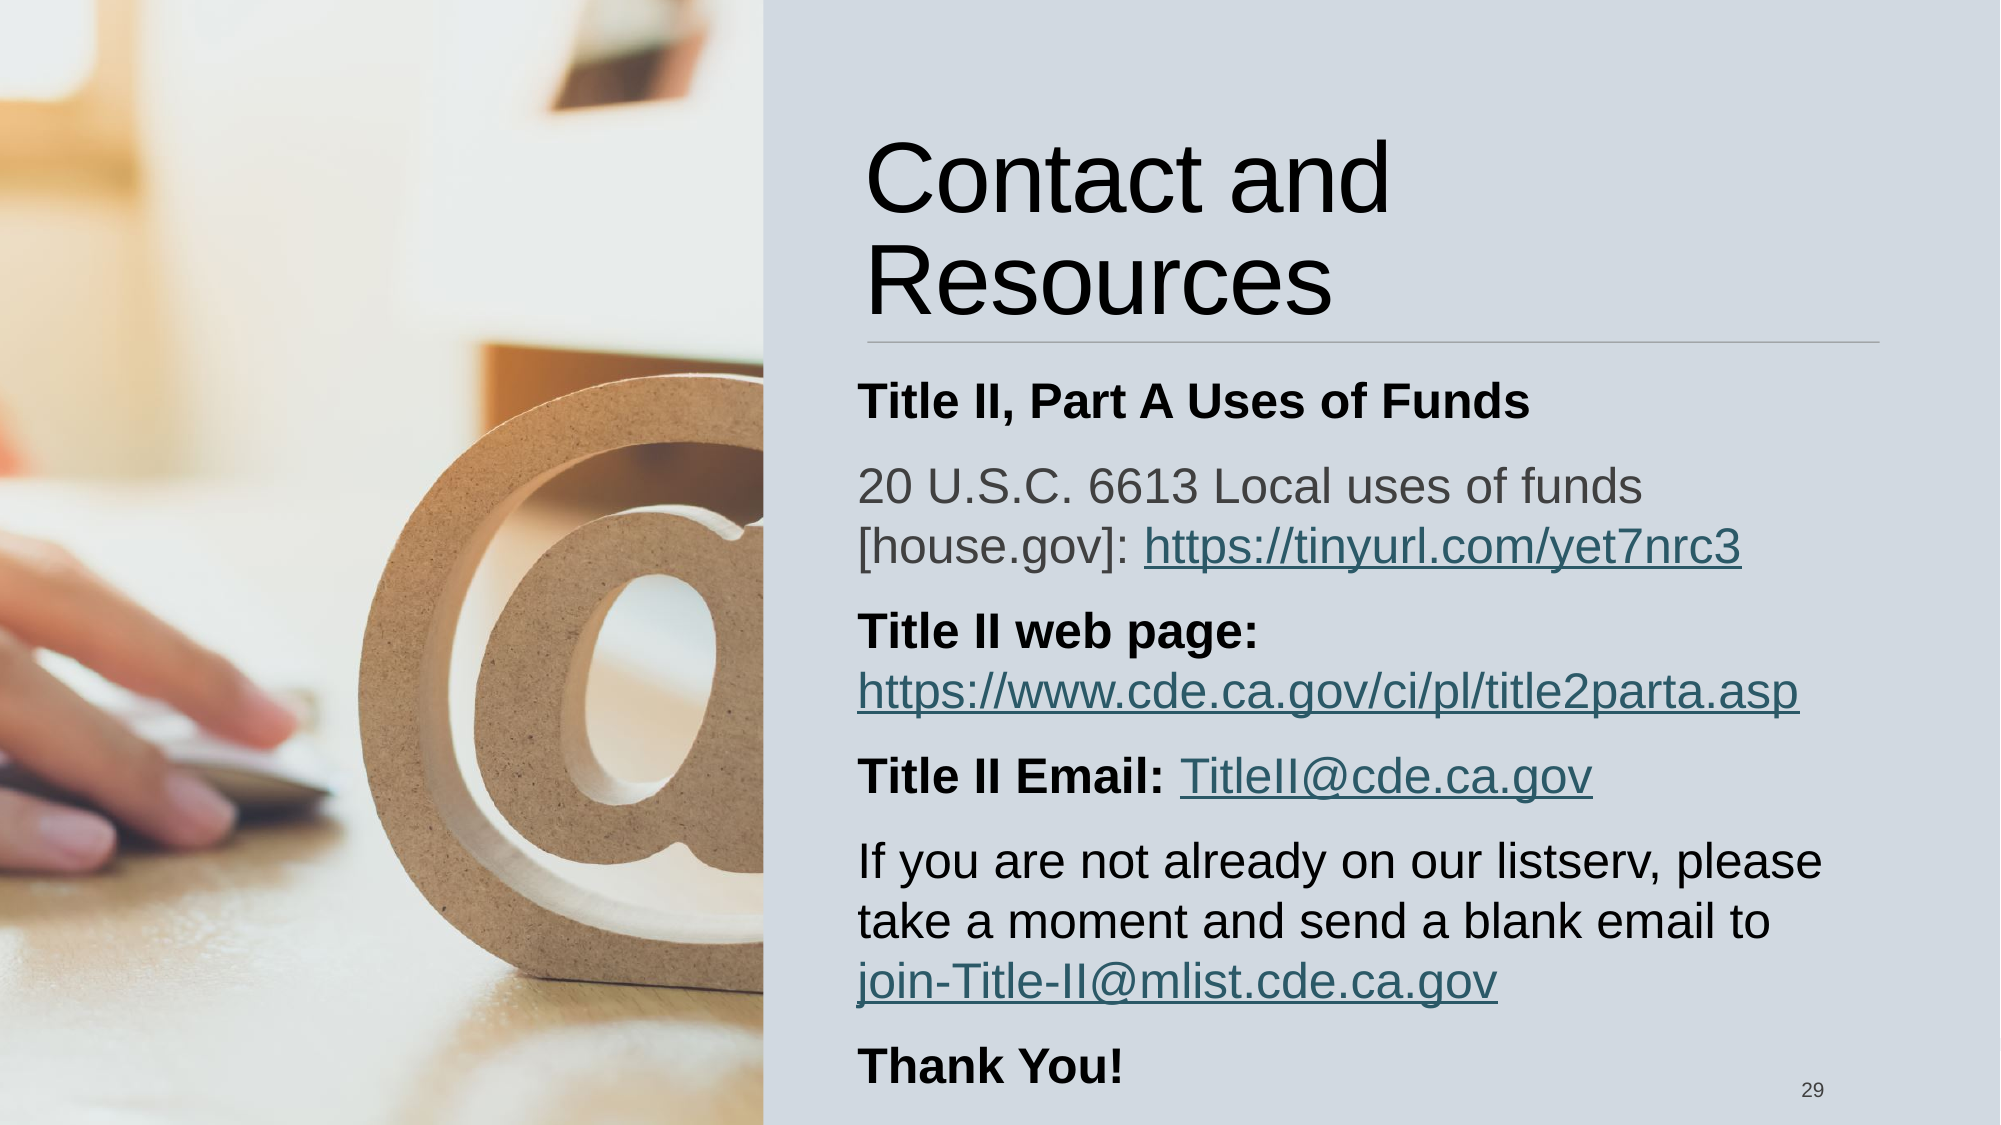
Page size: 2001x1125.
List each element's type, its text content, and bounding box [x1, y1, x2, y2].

picture [0, 0, 764, 1125]
list Title II, Part A Uses of Funds 20 U.S.C. 6613 Local uses of funds [house.gov]: https://tinyurl.com/yet7nrc3 Title II web page: https://www.cde.ca.gov/ci/pl/title2parta.asp Title II Email: TitleII@cde.ca.gov If you are not already on our listserv, please take a moment and send a blank email to join-Title-II@mlist.cde.ca.gov Thank You! [849, 360, 1937, 963]
text_box [772, 1040, 2000, 1125]
title Contact and Resources [849, 104, 1895, 343]
slide_number 29 [1624, 1059, 1840, 1120]
text_box [771, 0, 2000, 1040]
